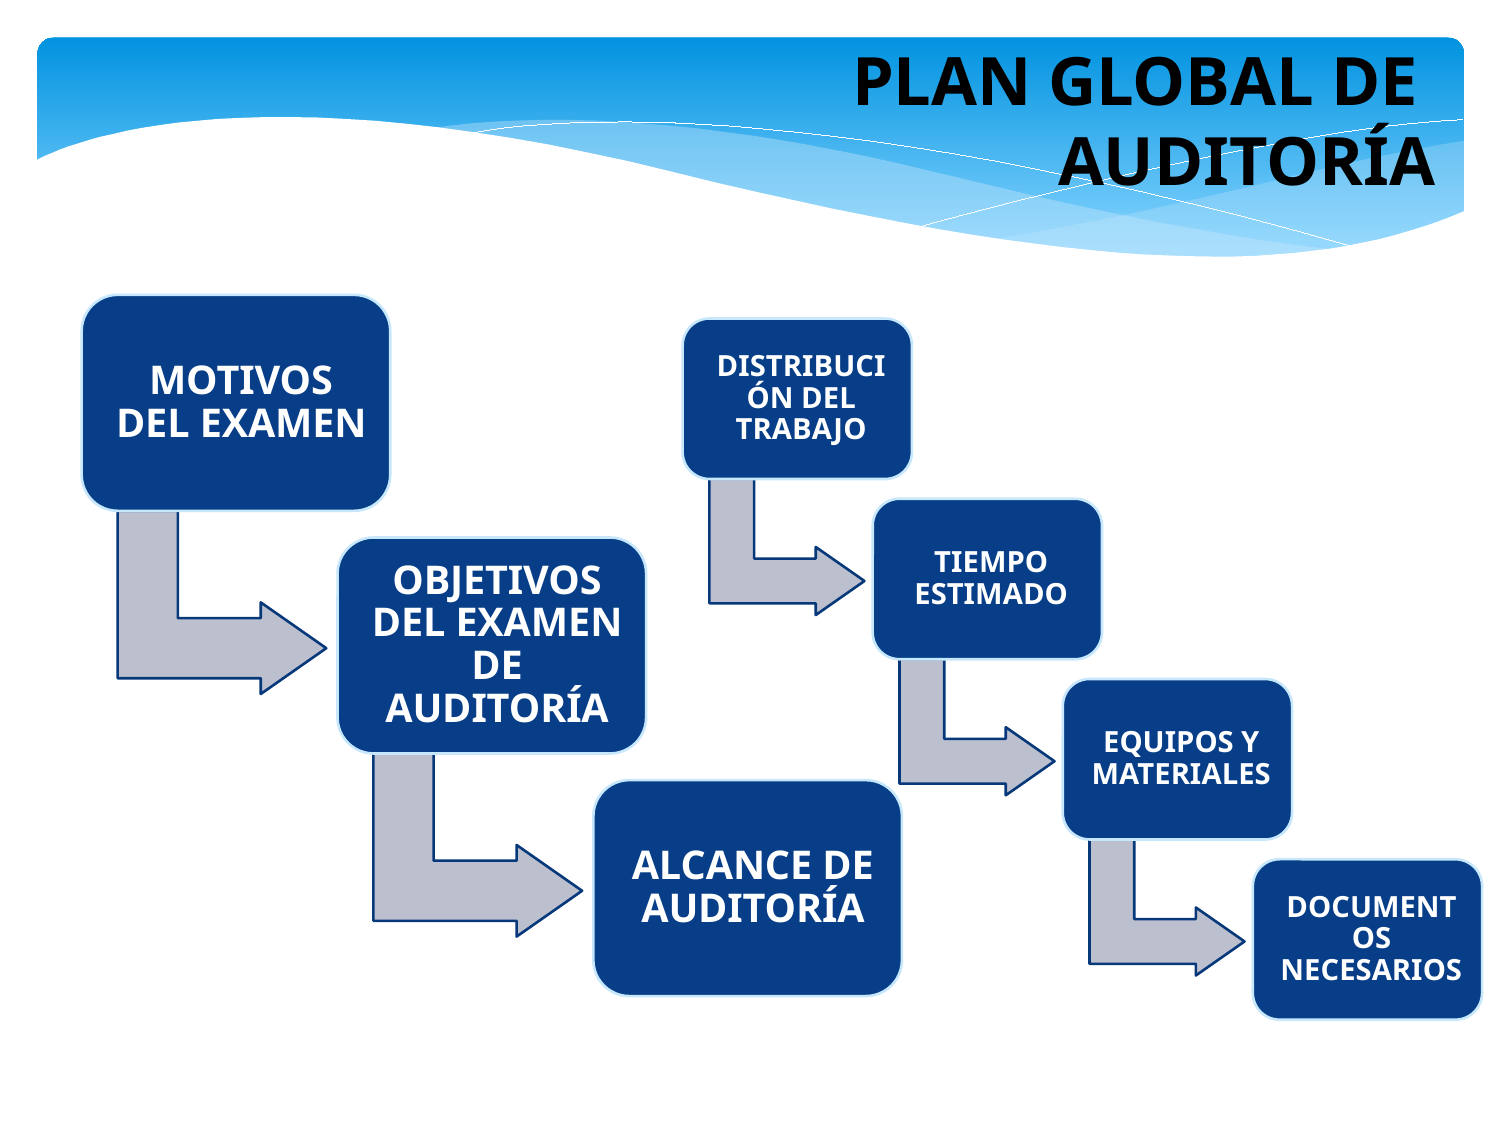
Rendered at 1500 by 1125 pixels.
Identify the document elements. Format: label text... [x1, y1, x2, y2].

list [0, 290, 1167, 1001]
title PLAN GLOBAL DE AUDITORÍA [100, 30, 1451, 206]
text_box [407, 314, 1500, 1024]
